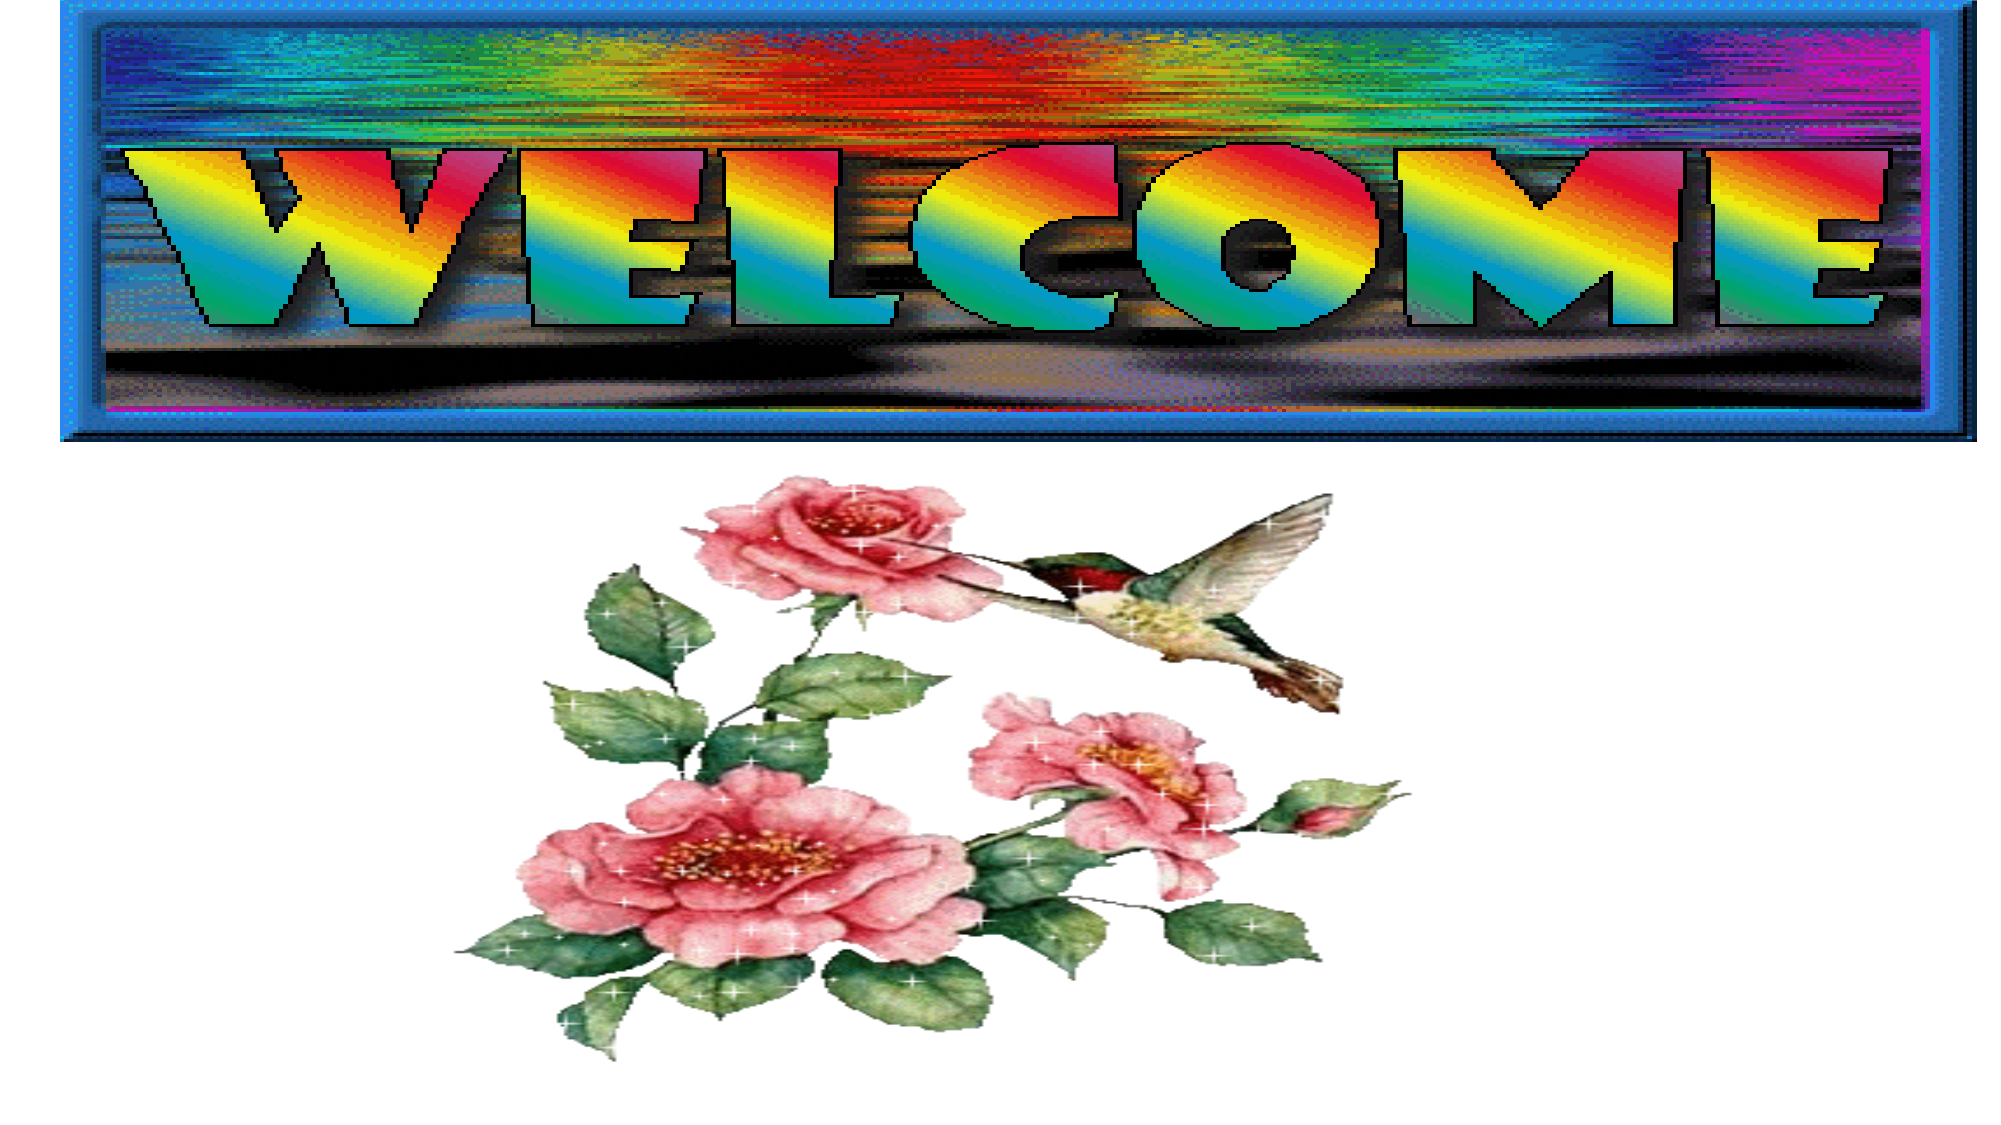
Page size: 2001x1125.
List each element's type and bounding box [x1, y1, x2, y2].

text_box [60, 0, 1977, 1071]
